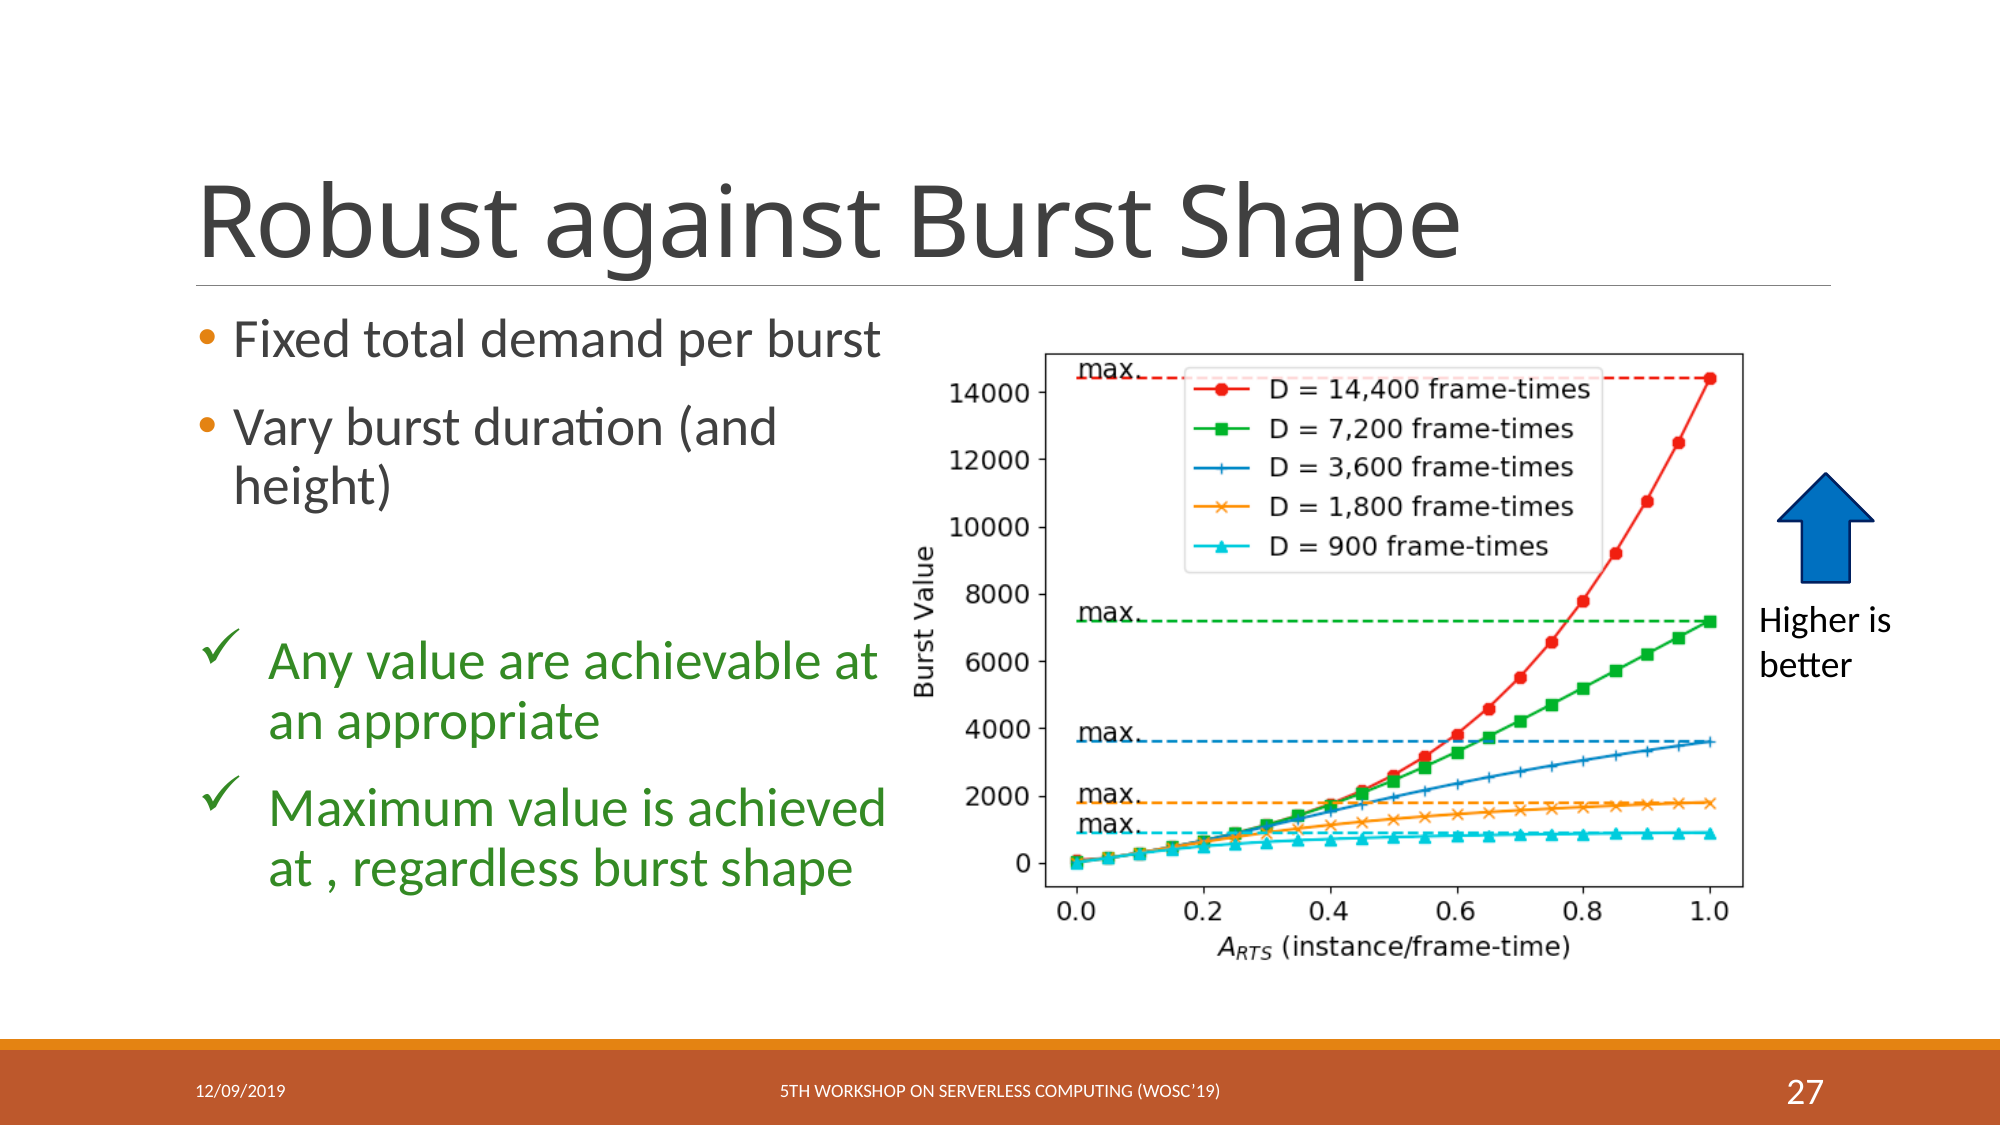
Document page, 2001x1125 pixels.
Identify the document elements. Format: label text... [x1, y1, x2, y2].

text_box [1776, 472, 1875, 584]
picture [905, 344, 1753, 972]
text_box Higher is better [1760, 587, 1907, 693]
slide_number 27 [1624, 1059, 1840, 1120]
footer 5th Workshop on Serverless Computing (WoSc’19) [604, 1059, 1396, 1120]
title Robust against Burst Shape [180, 47, 1830, 285]
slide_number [180, 1059, 586, 1120]
